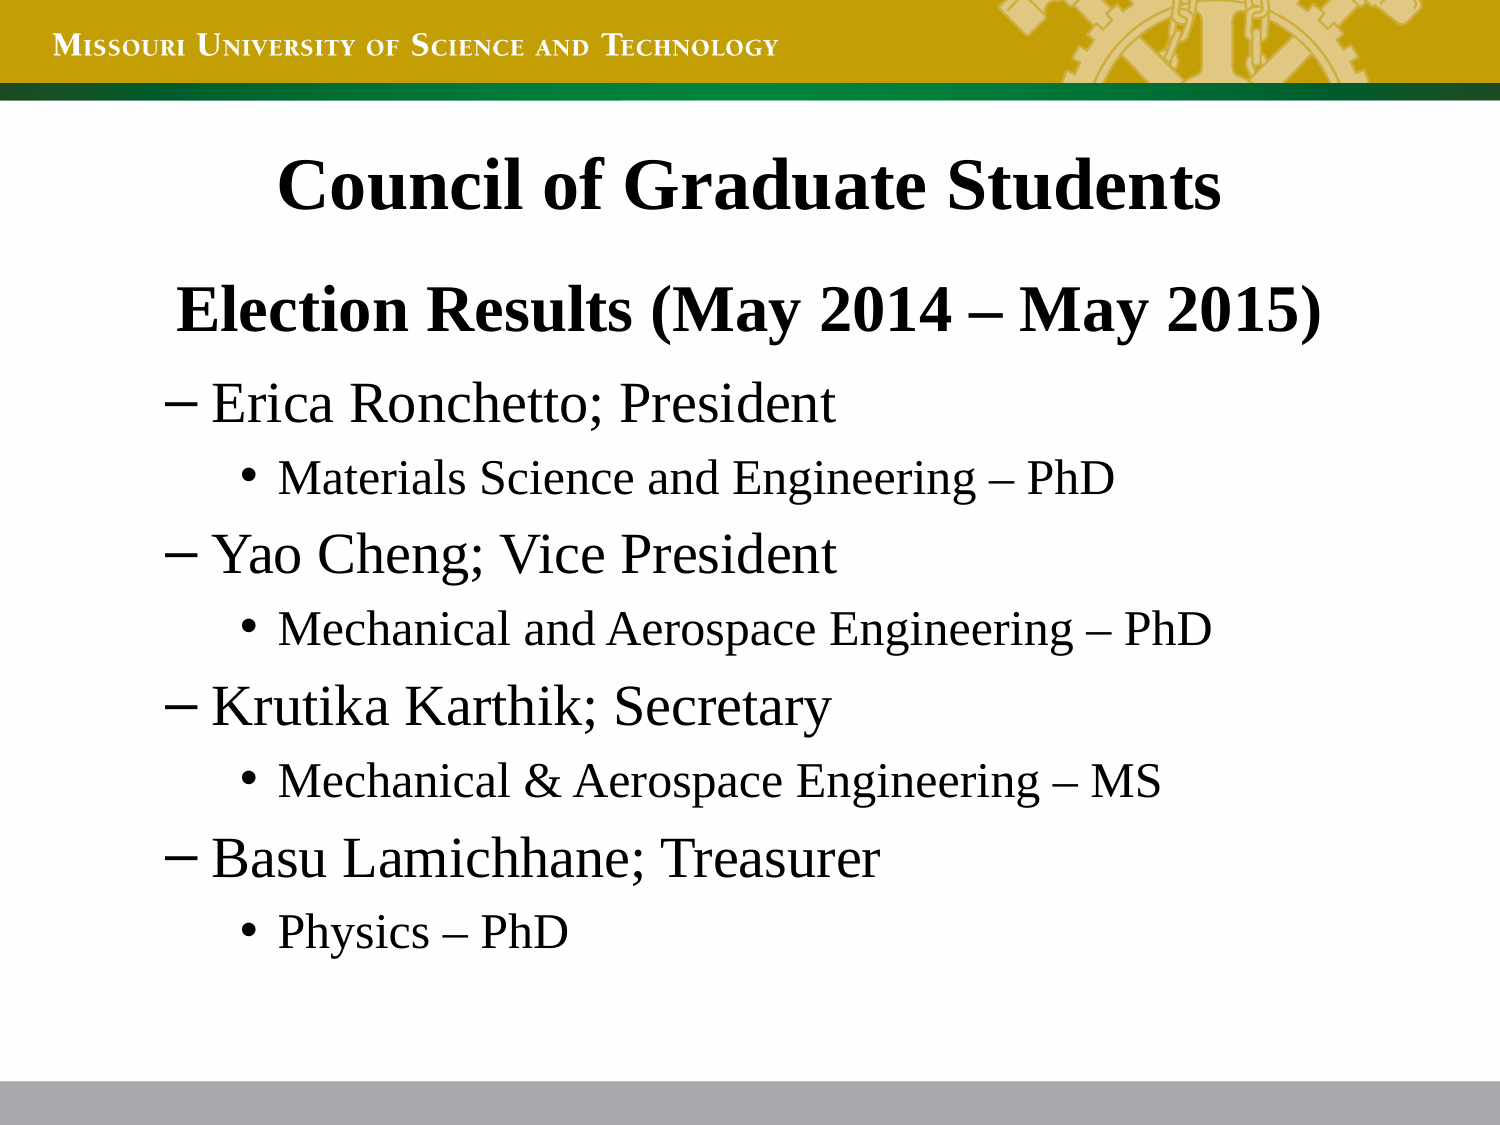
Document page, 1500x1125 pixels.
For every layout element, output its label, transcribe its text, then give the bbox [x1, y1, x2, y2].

picture [0, 0, 1500, 1125]
list Erica Ronchetto; President Materials Science and Engineering – PhD Yao Cheng; Vice President Mechanical and Aerospace Engineering – PhD Krutika Karthik; Secretary Mechanical & Aerospace Engineering – MS Basu Lamichhane; Treasurer Physics – PhD [75, 356, 1398, 1005]
list Election Results (May 2014 – May 2015) [75, 251, 1425, 357]
title Council of Graduate Students [75, 127, 1425, 233]
